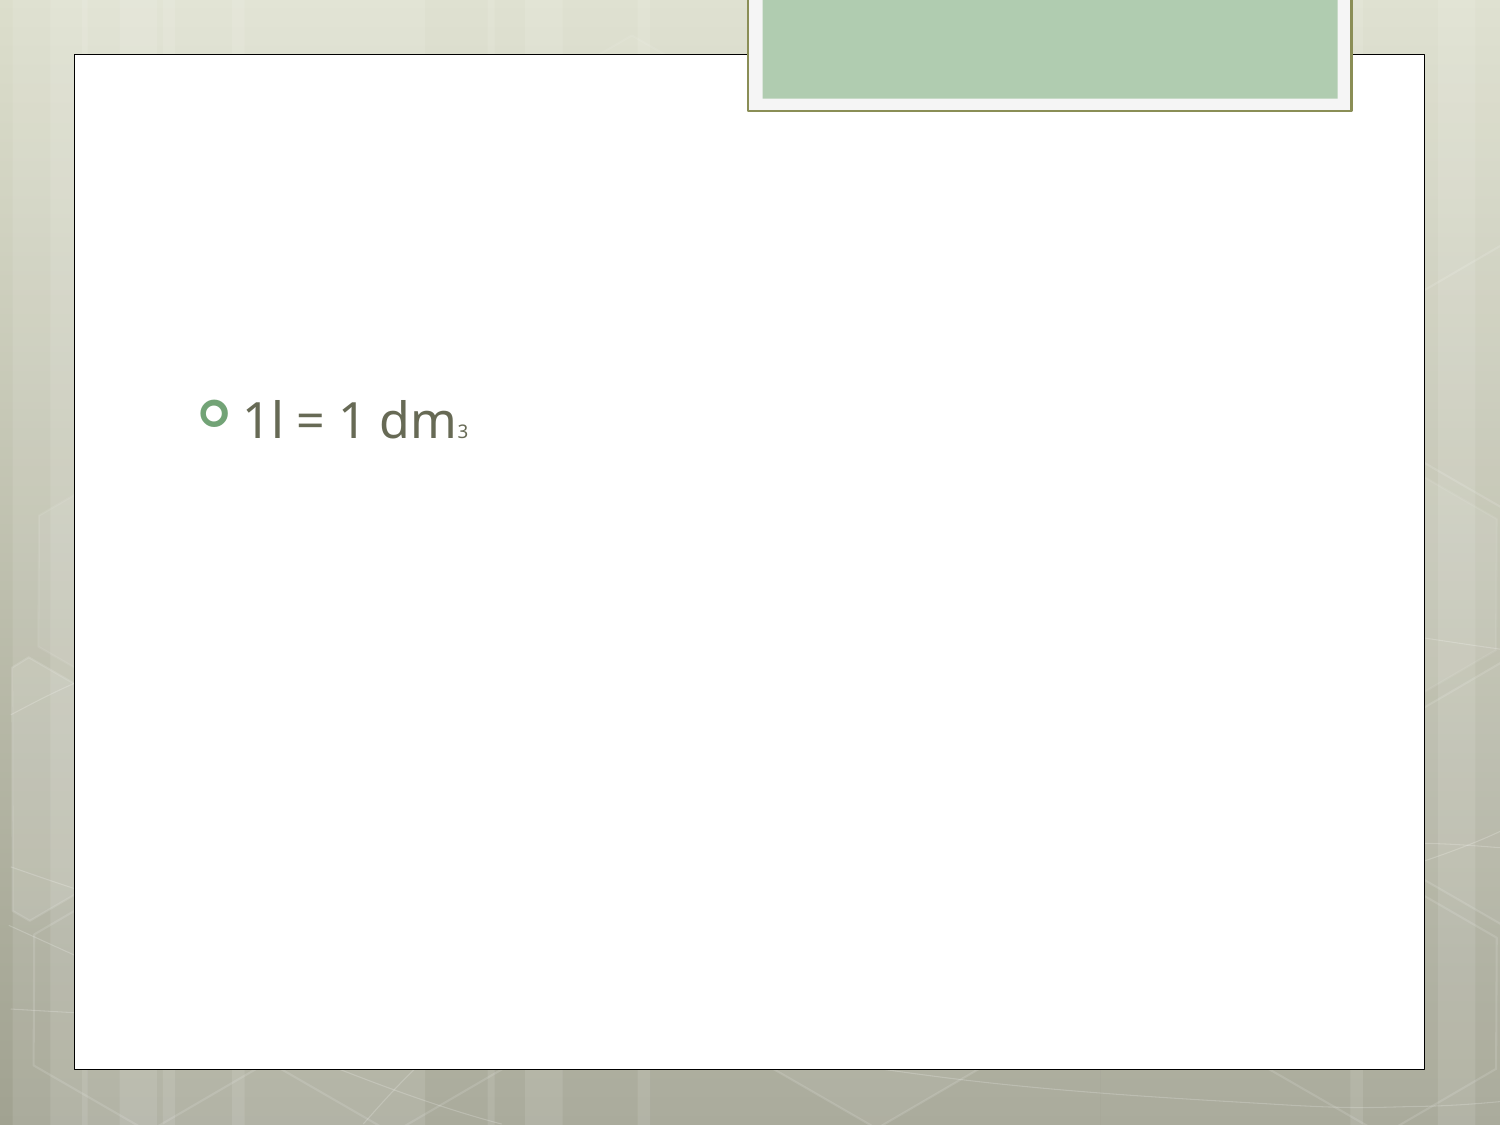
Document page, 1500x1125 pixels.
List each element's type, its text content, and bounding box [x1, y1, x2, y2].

list 1l = 1 dm3 [171, 381, 1283, 957]
